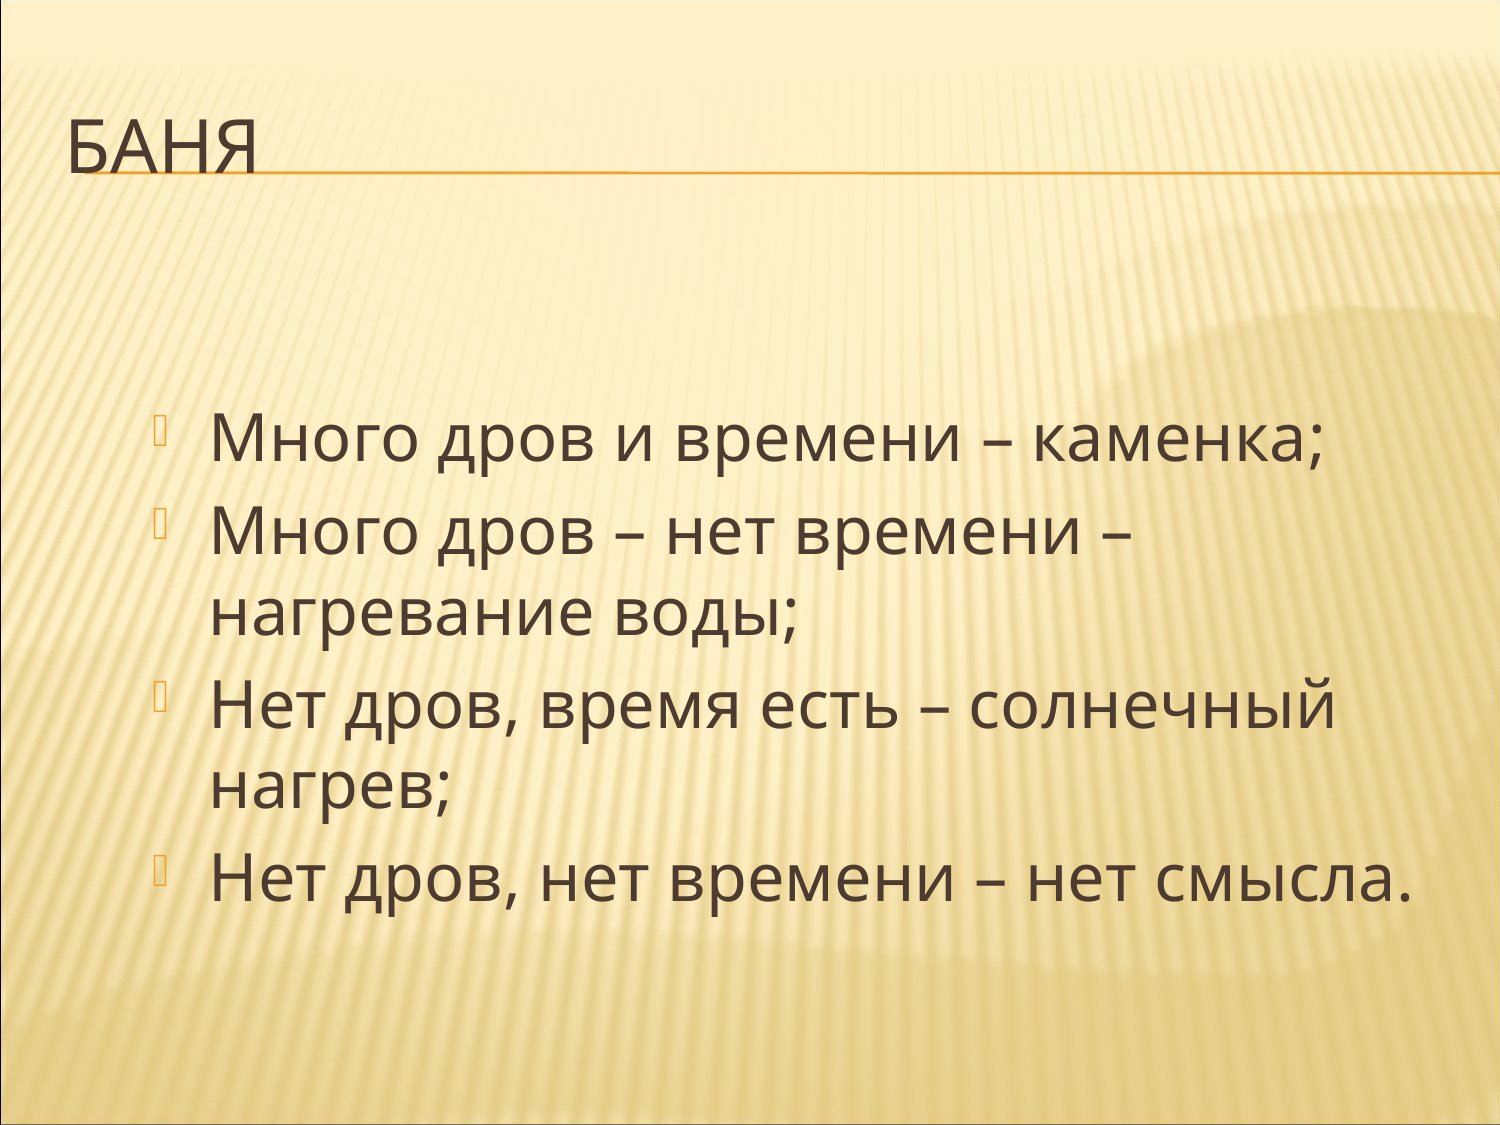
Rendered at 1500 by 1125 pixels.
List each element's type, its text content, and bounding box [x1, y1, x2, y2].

picture [0, 0, 1500, 1125]
list Много дров и времени – каменка; Много дров – нет времени – нагревание воды; Нет дров, время есть – солнечный нагрев; Нет дров, нет времени – нет смысла. [137, 387, 1459, 999]
title Баня [50, 75, 1475, 213]
